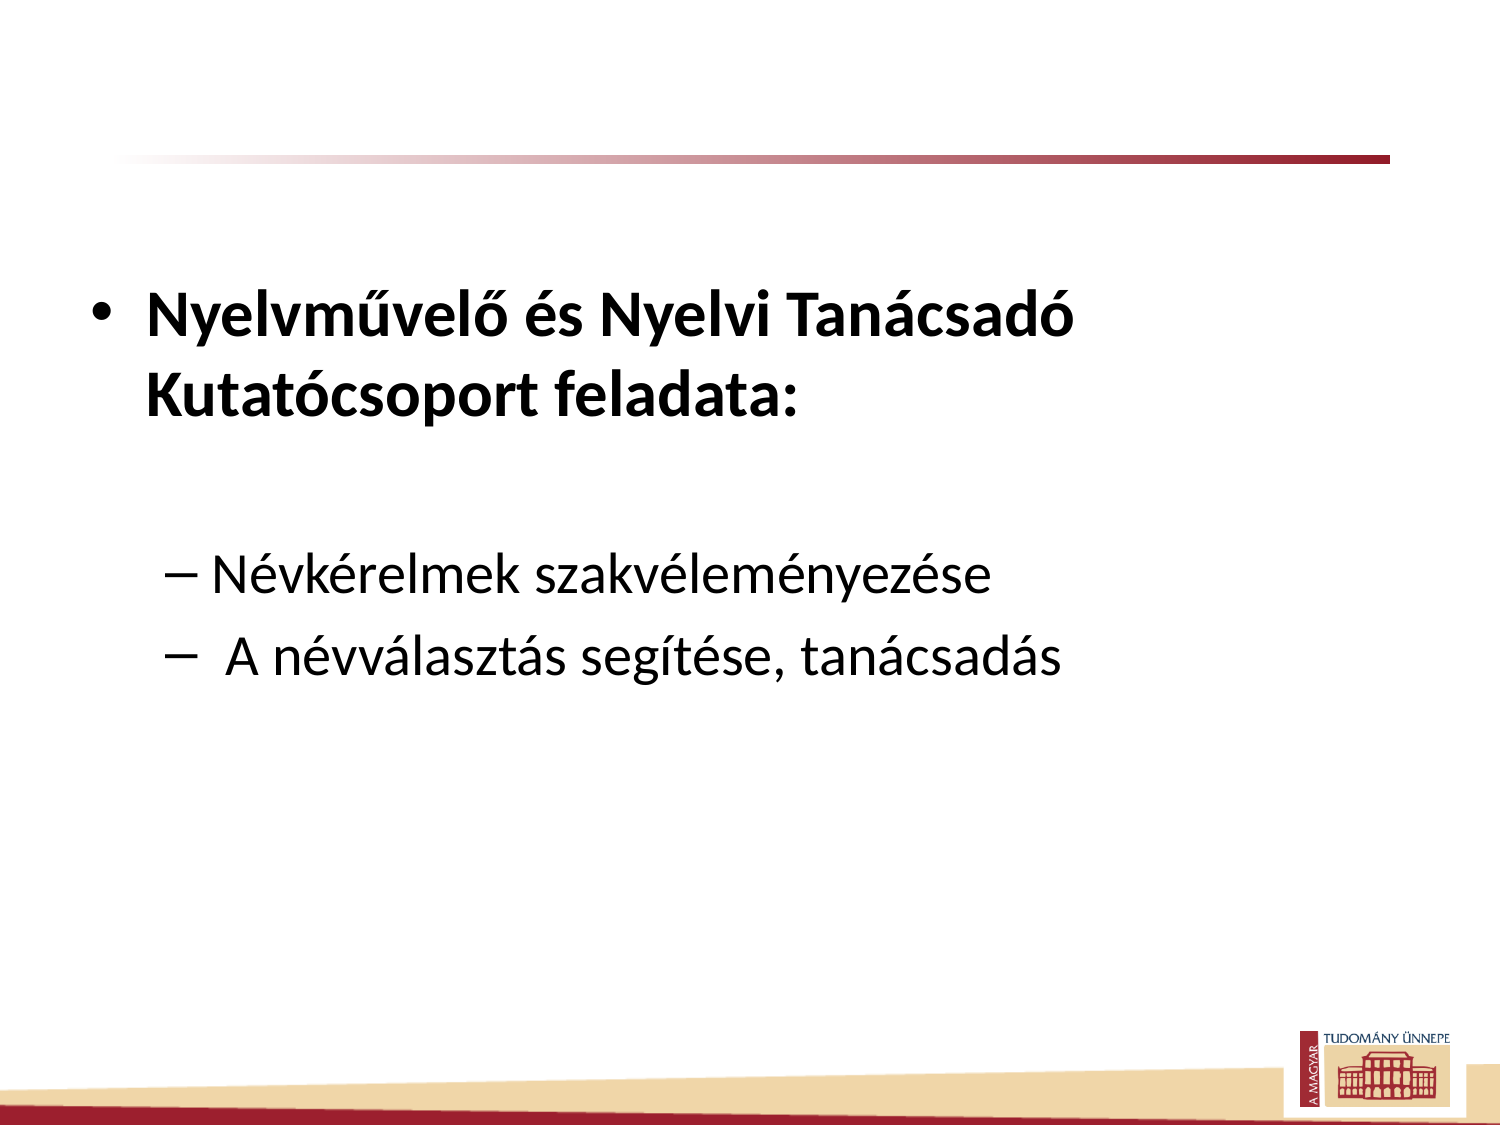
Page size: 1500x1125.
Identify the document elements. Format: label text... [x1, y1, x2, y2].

text_box [108, 154, 1392, 166]
list Nyelvművelő és Nyelvi Tanácsadó Kutatócsoport feladata: Névkérelmek szakvéleményezése A névválasztás segítése, tanácsadás [75, 262, 1425, 1005]
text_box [1283, 1019, 1467, 1118]
picture [0, 1064, 1500, 1125]
